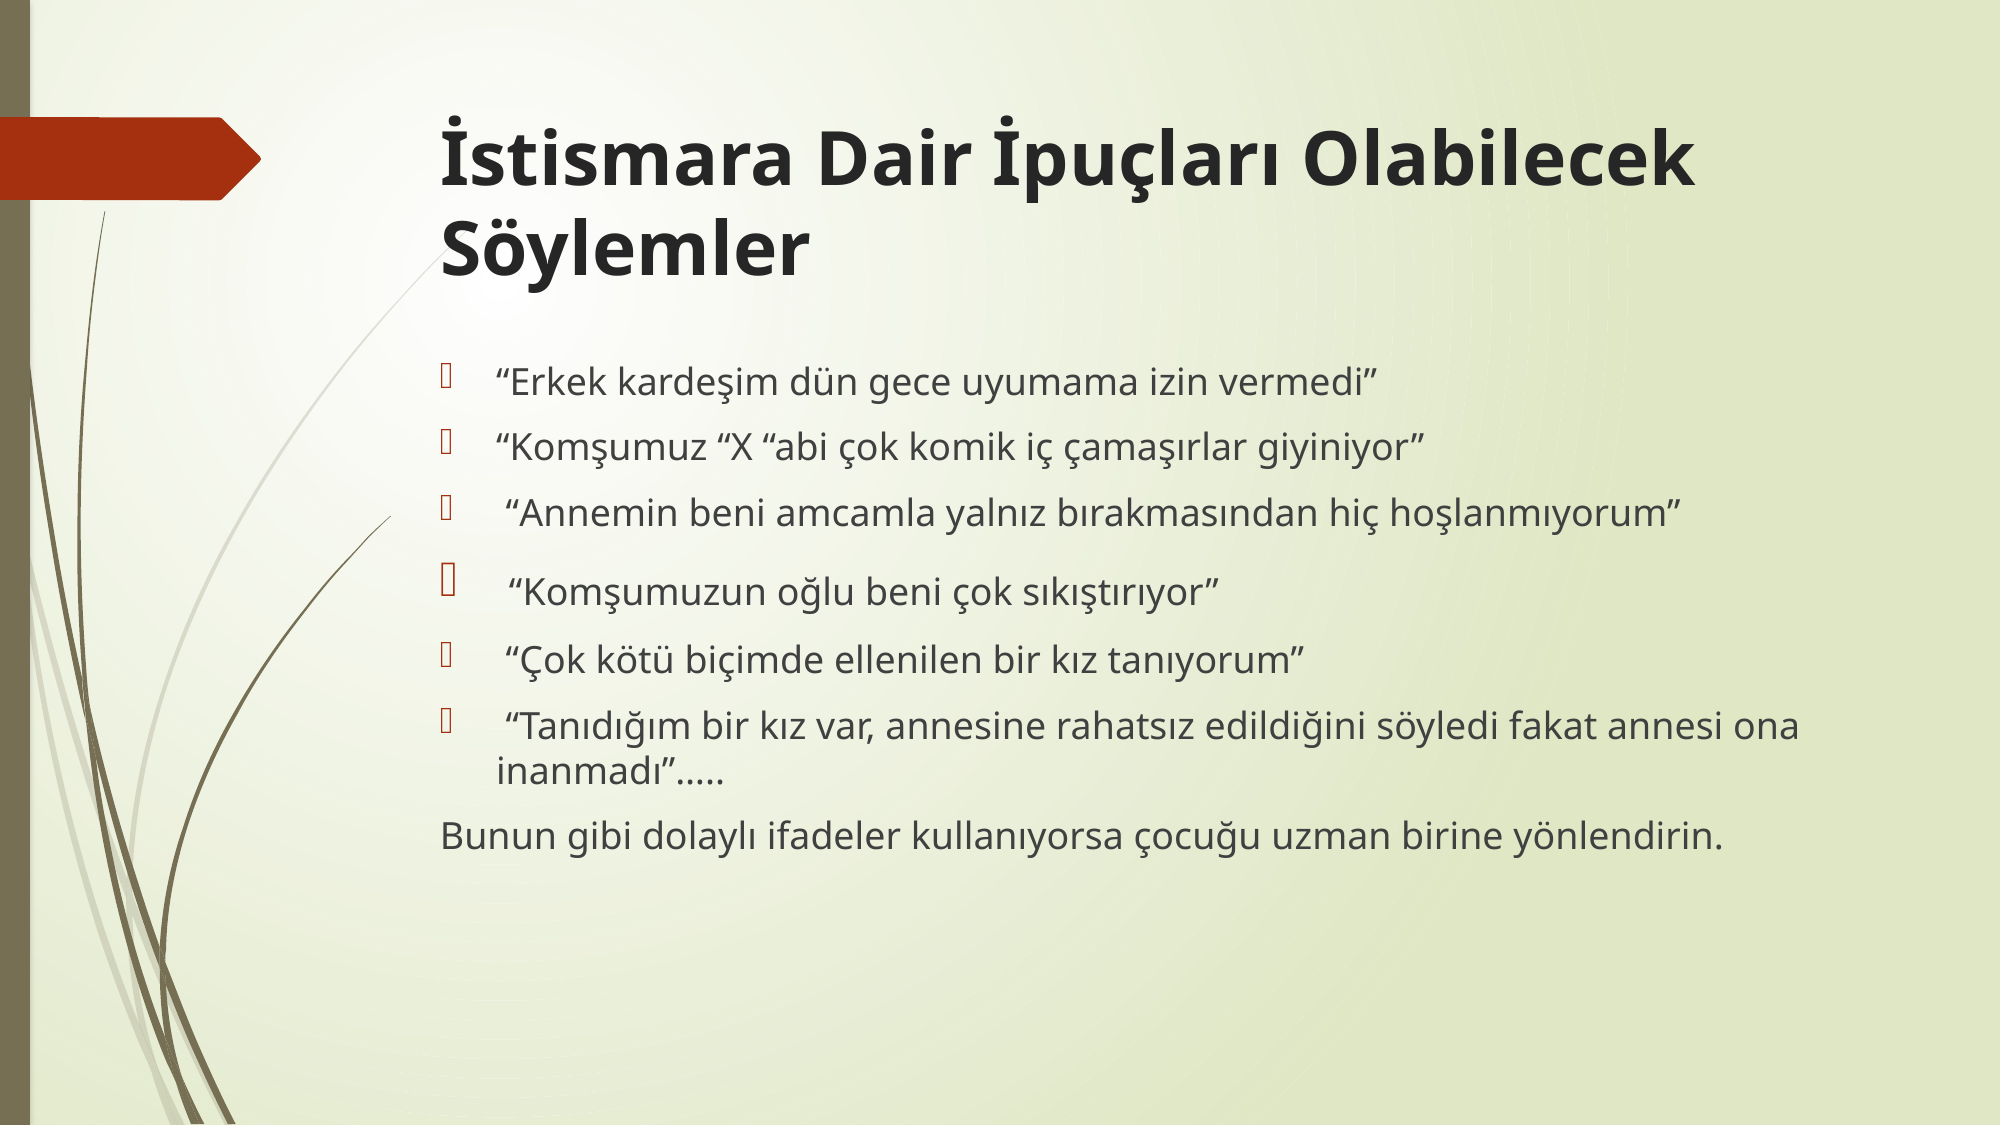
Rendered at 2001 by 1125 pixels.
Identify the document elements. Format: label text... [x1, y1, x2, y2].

list “Erkek kardeşim dün gece uyumama izin vermedi” “Komşumuz “X “abi çok komik iç çamaşırlar giyiniyor” “Annemin beni amcamla yalnız bırakmasından hiç hoşlanmıyorum” “Komşumuzun oğlu beni çok sıkıştırıyor” “Çok kötü biçimde ellenilen bir kız tanıyorum” “Tanıdığım bir kız var, annesine rahatsız edildiğini söyledi fakat annesi ona inanmadı”….. Bunun gibi dolaylı ifadeler kullanıyorsa çocuğu uzman birine yönlendirin. [424, 350, 1888, 970]
title İstismara Dair İpuçları Olabilecek Söylemler [425, 102, 1888, 313]
